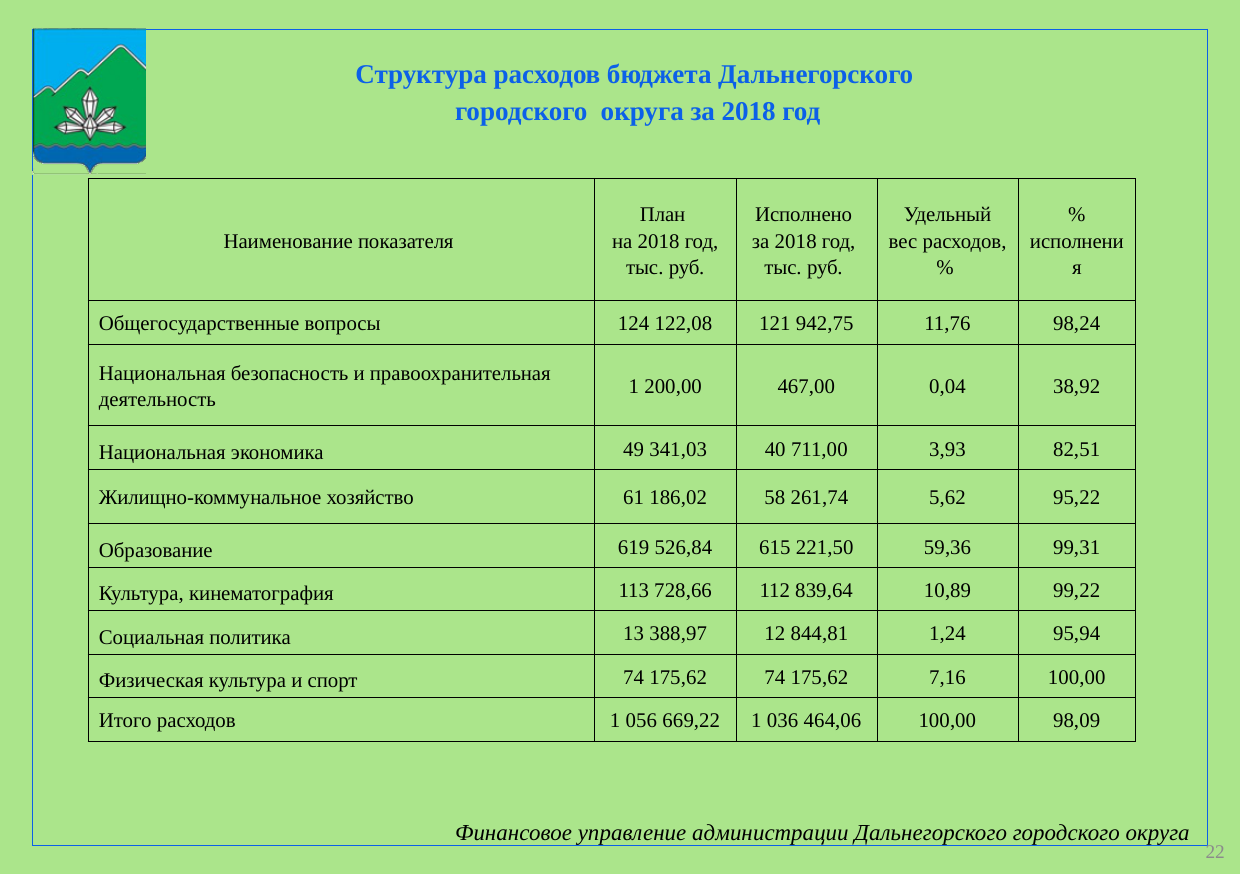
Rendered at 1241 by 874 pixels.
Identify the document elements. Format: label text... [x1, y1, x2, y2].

table_cell 40 711,00 [737, 426, 877, 469]
table_cell 49 341,03 [595, 426, 736, 469]
table_cell 100,00 [1019, 655, 1135, 697]
table_cell 467,00 [737, 345, 877, 425]
table_cell 121 942,75 [737, 301, 877, 344]
slide_number 22 [961, 827, 1241, 874]
table_cell Национальная экономика [89, 426, 594, 469]
table_cell 74 175,62 [595, 655, 736, 697]
table_cell 1 200,00 [595, 345, 736, 425]
table_cell 619 526,84 [595, 524, 736, 567]
table_cell Социальная политика [89, 611, 594, 654]
table_header Исполнено за 2018 год, тыс. руб. [737, 179, 877, 300]
table_cell 12 844,81 [737, 611, 877, 654]
picture [32, 27, 146, 175]
table_cell Культура, кинематография [89, 568, 594, 610]
table_cell Национальная безопасность и правоохранительная деятельность [89, 345, 594, 425]
table_cell 11,76 [878, 301, 1018, 344]
table_cell Физическая культура и спорт [89, 655, 594, 697]
table_header План на 2018 год, тыс. руб. [595, 179, 736, 300]
table_cell Итого расходов [89, 698, 594, 741]
table_cell 1 056 669,22 [595, 698, 736, 741]
table_cell 124 122,08 [595, 301, 736, 344]
table_cell 100,00 [878, 698, 1018, 741]
table_cell 98,24 [1019, 301, 1135, 344]
table_header % исполнения [1019, 179, 1135, 300]
table_cell 0,04 [878, 345, 1018, 425]
table_cell Образование [89, 524, 594, 567]
table_cell 59,36 [878, 524, 1018, 567]
table_cell 98,09 [1019, 698, 1135, 741]
table_cell 58 261,74 [737, 470, 877, 523]
table_cell 3,93 [878, 426, 1018, 469]
table_cell 615 221,50 [737, 524, 877, 567]
table_cell 113 728,66 [595, 568, 736, 610]
table_cell 5,62 [878, 470, 1018, 523]
table_cell Общегосударственные вопросы [89, 301, 594, 344]
table_cell 13 388,97 [595, 611, 736, 654]
text_box Структура расходов бюджета Дальнегорского городского округа за 2018 год [79, 43, 1196, 134]
table_header Наименование показателя [89, 179, 594, 300]
table_cell 61 186,02 [595, 470, 736, 523]
table_header Удельный вес расходов, % [878, 179, 1018, 300]
table_cell 10,89 [878, 568, 1018, 610]
table_cell 1 036 464,06 [737, 698, 877, 741]
table_cell 38,92 [1019, 345, 1135, 425]
table_cell 99,31 [1019, 524, 1135, 567]
table_cell 82,51 [1019, 426, 1135, 469]
table_cell 1,24 [878, 611, 1018, 654]
table_cell 74 175,62 [737, 655, 877, 697]
table_cell 95,94 [1019, 611, 1135, 654]
table_cell 95,22 [1019, 470, 1135, 523]
table_cell 99,22 [1019, 568, 1135, 610]
table_cell 7,16 [878, 655, 1018, 697]
table_cell Жилищно-коммунальное хозяйство [89, 470, 594, 523]
table_cell 112 839,64 [737, 568, 877, 610]
